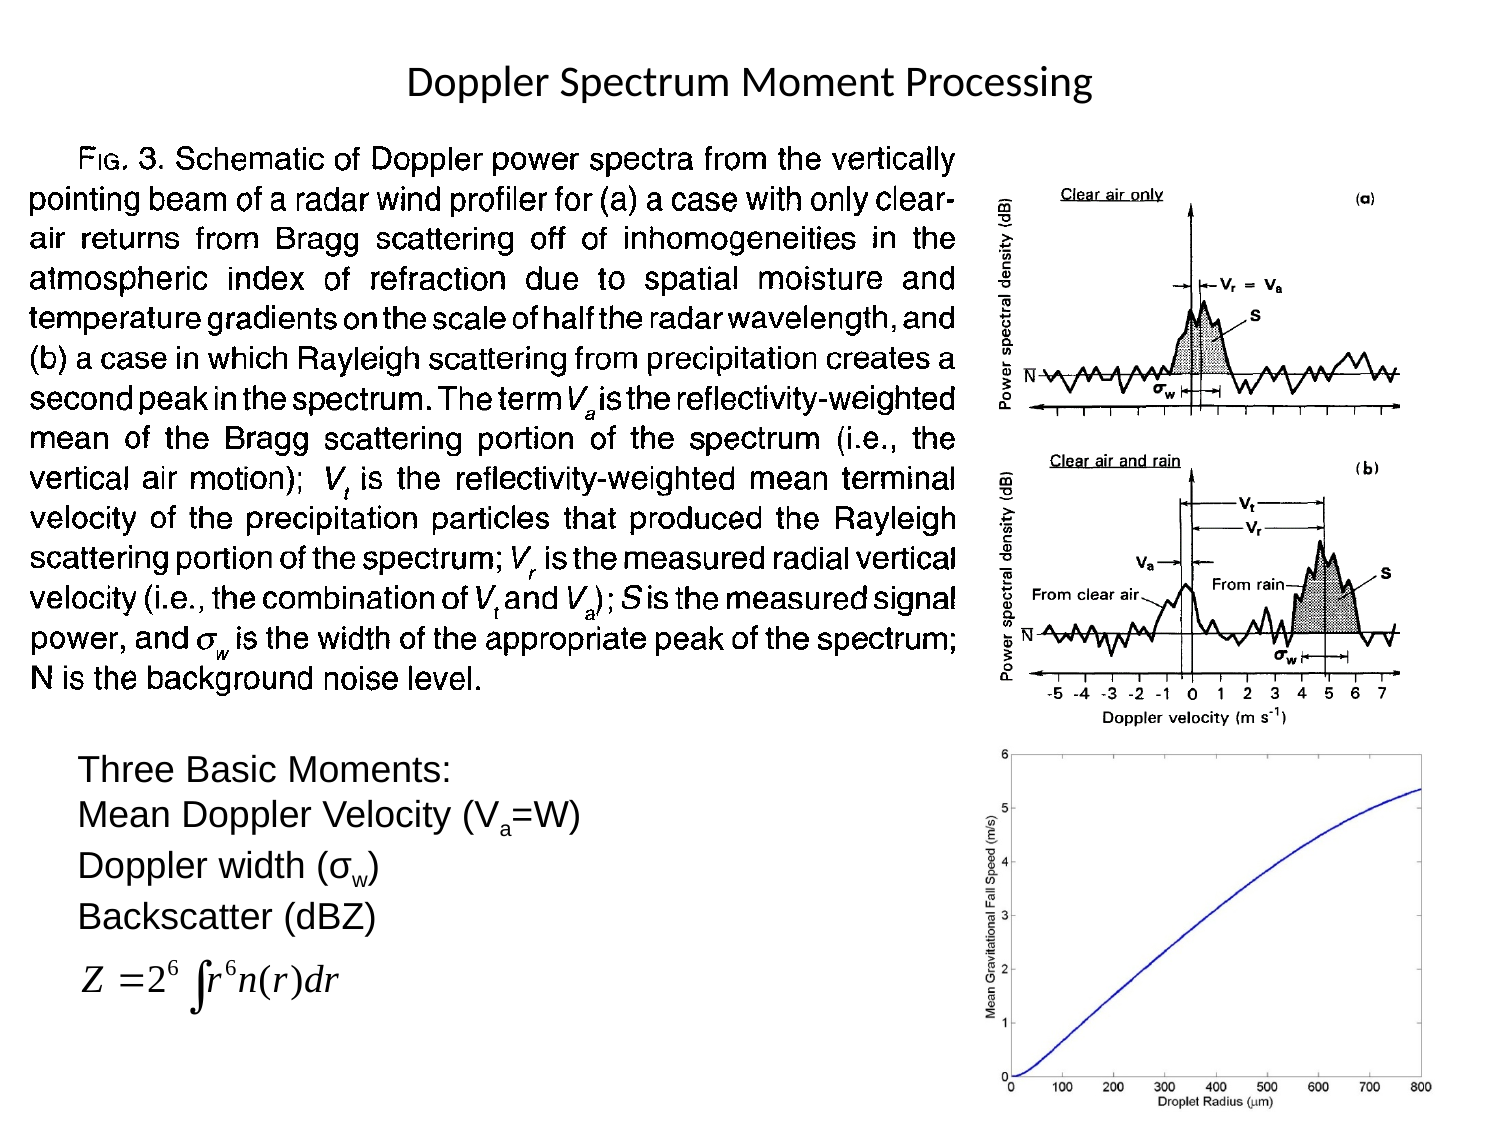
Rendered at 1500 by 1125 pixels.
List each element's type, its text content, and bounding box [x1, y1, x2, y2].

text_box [74, 946, 350, 1019]
text_box Three Basic Moments: Mean Doppler Velocity (Va=W) Doppler width (σw) Backscatter (dBZ) [62, 737, 938, 945]
title Doppler Spectrum Moment Processing [75, 45, 1425, 113]
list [12, 124, 976, 726]
picture [968, 162, 1444, 1121]
